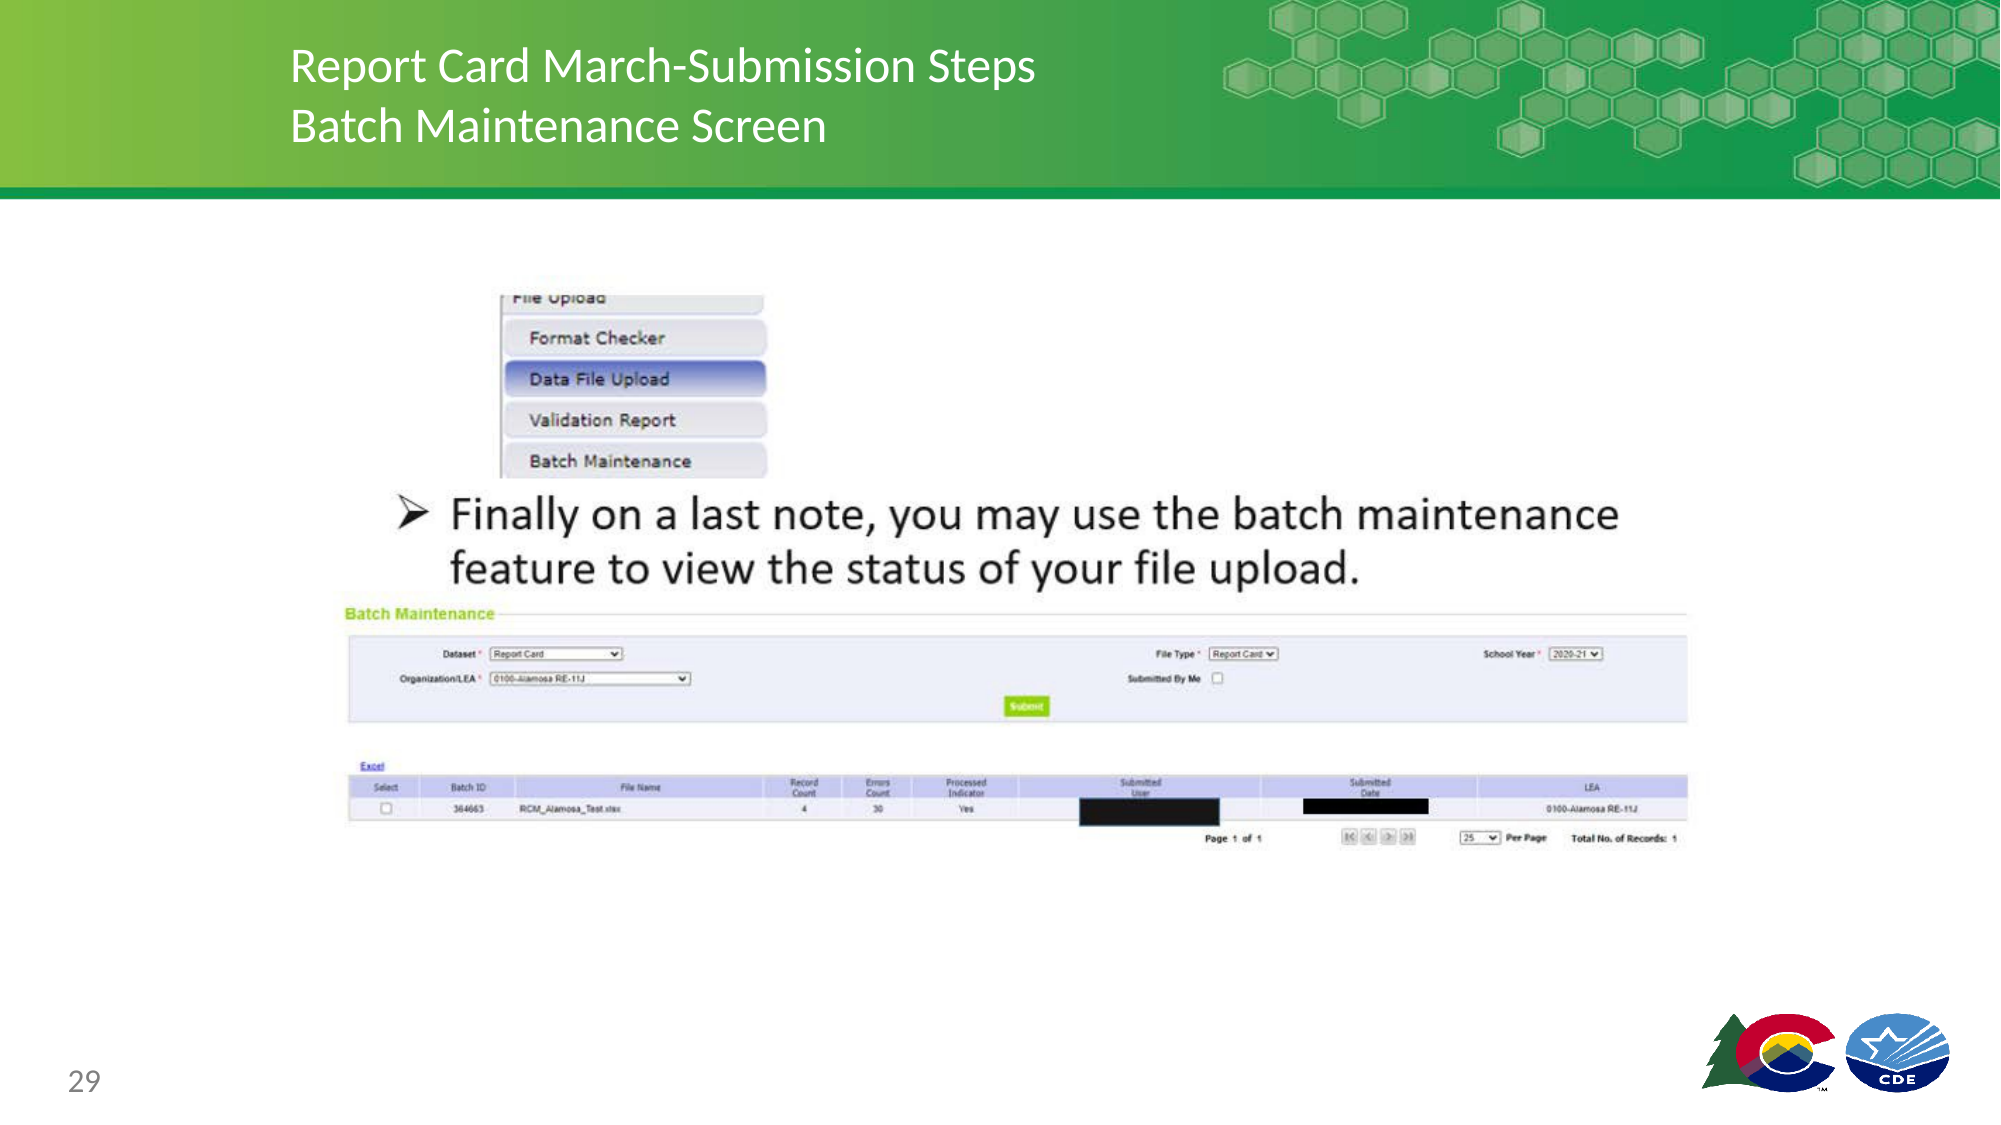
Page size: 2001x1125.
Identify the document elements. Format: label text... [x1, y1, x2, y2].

title Report Card March-Submission Steps Batch Maintenance Screen [288, 32, 1044, 221]
picture [0, 0, 2000, 200]
slide_number 29 [63, 1066, 119, 1125]
text_box [311, 253, 1715, 913]
picture [1700, 1012, 1950, 1093]
